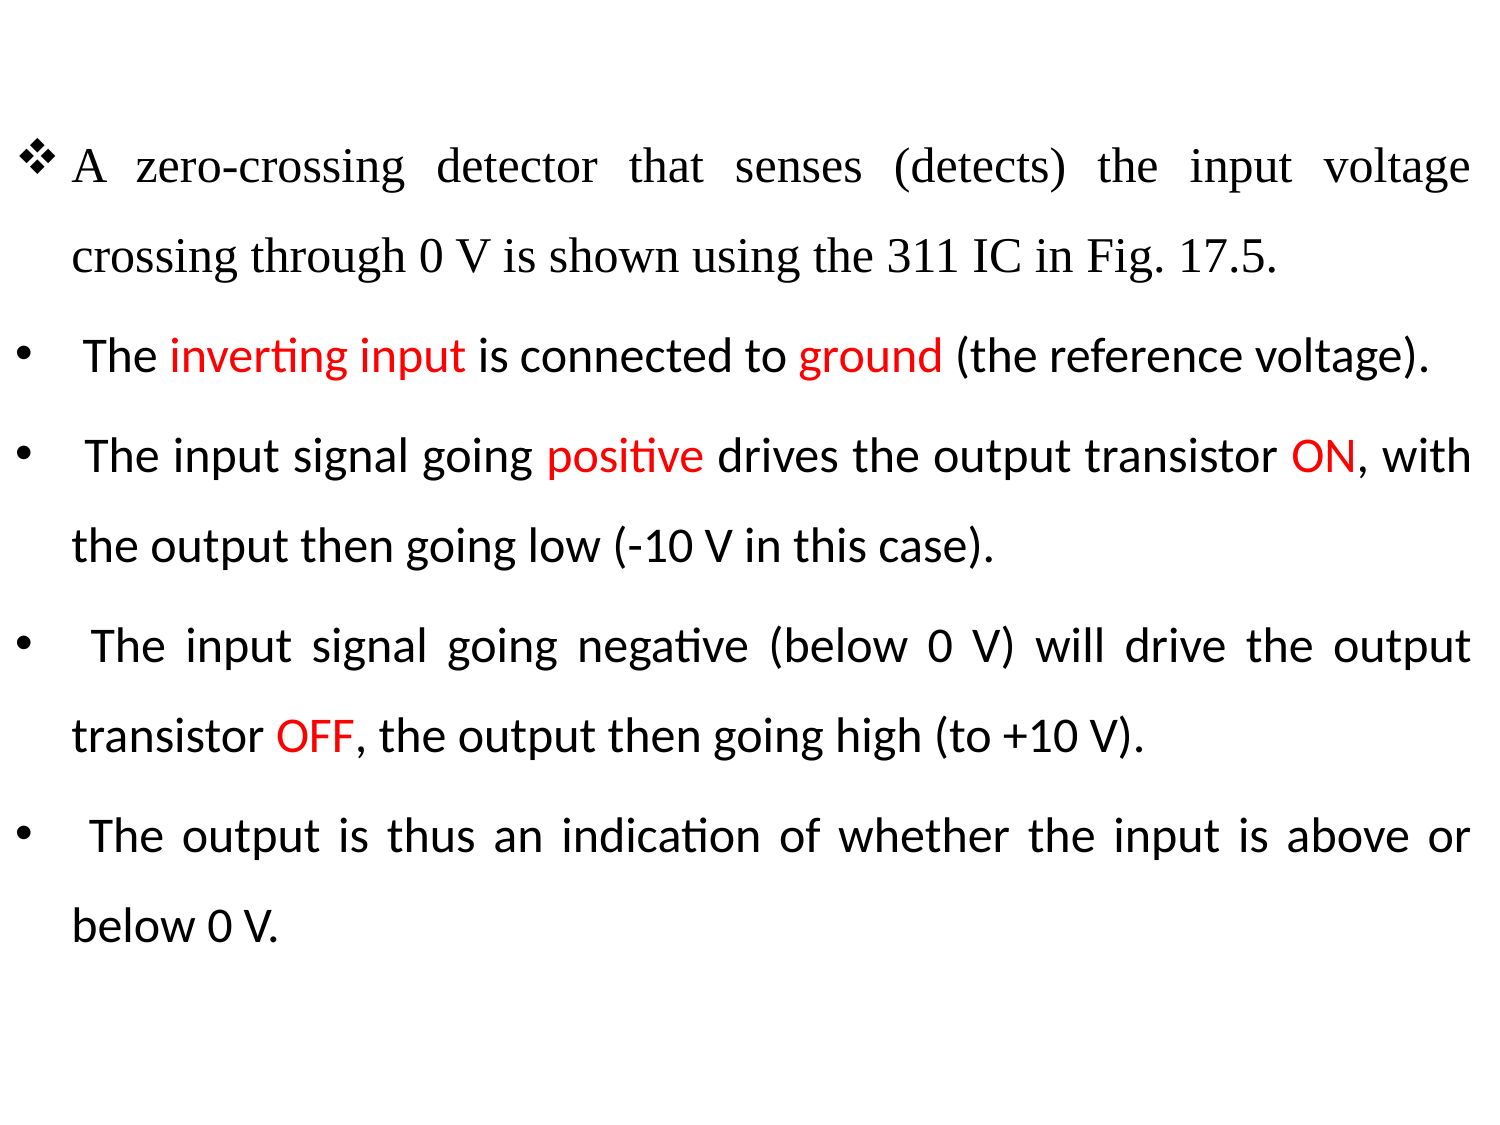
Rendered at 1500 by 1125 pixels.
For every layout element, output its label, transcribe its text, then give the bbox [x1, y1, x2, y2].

list A zero-crossing detector that senses (detects) the input voltage crossing through 0 V is shown using the 311 IC in Fig. 17.5. The inverting input is connected to ground (the reference voltage). The input signal going positive drives the output transistor ON, with the output then going low (-10 V in this case). The input signal going negative (below 0 V) will drive the output transistor OFF, the output then going high (to +10 V). The output is thus an indication of whether the input is above or below 0 V. [0, 24, 1488, 1005]
